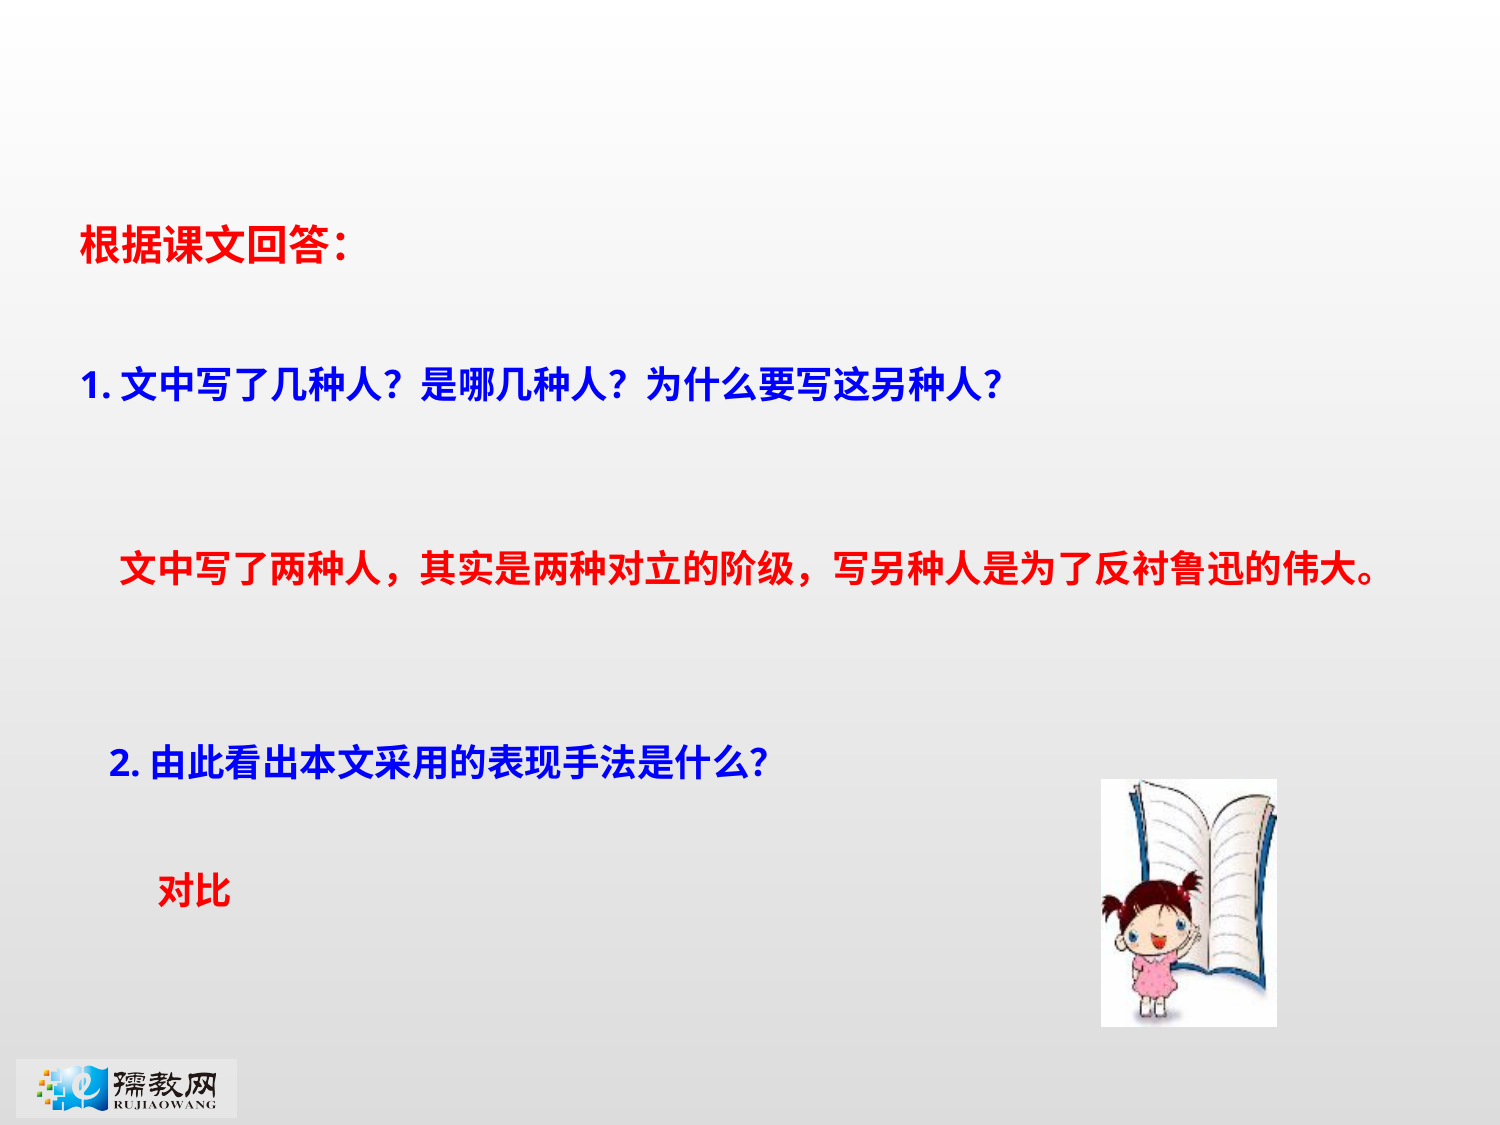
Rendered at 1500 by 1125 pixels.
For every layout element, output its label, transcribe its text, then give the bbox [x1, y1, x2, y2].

text_box 根据课文回答： [64, 161, 1436, 377]
text_box 文中写了两种人，其实是两种对立的阶级，写另种人是为了反衬鲁迅的伟大。 [104, 490, 1410, 598]
picture [1101, 779, 1277, 1027]
text_box 1.文中写了几种人？是哪几种人？为什么要写这另种人？ [64, 307, 1357, 414]
text_box 2.由此看出本文采用的表现手法是什么？ [93, 732, 890, 792]
text_box 对比 [142, 859, 247, 920]
picture [16, 1059, 237, 1118]
